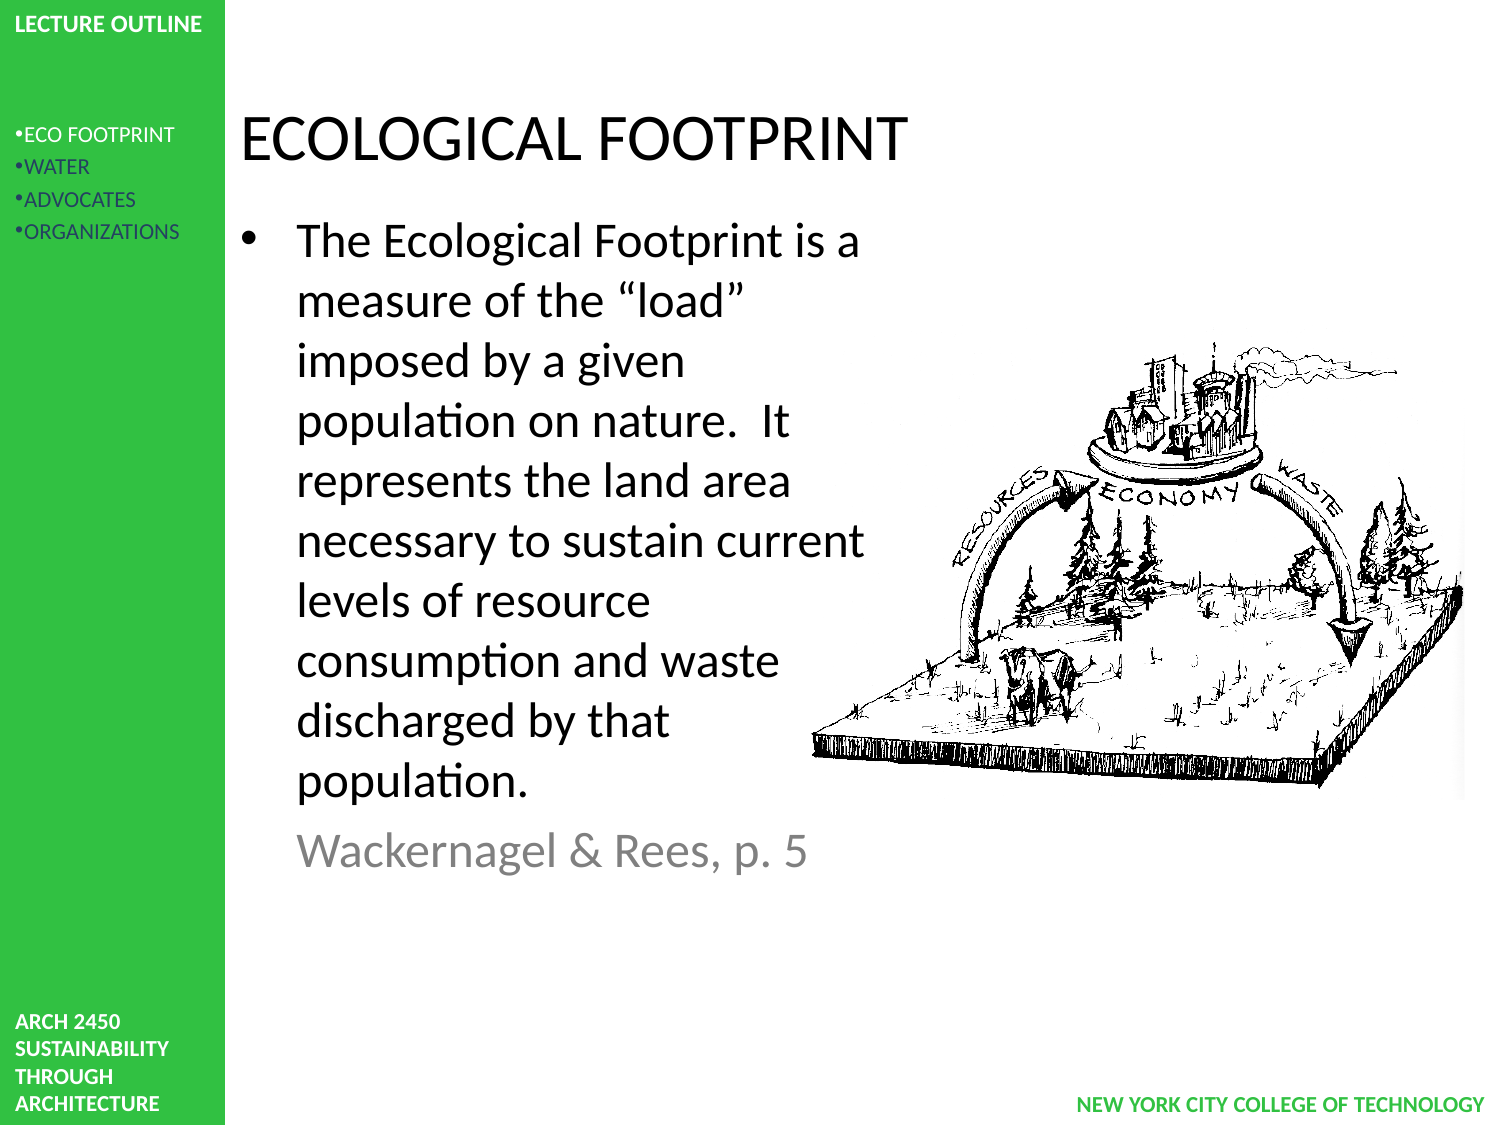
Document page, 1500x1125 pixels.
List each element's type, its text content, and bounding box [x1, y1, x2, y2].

picture [799, 324, 1465, 801]
title ECOLOGICAL FOOTPRINT [225, 75, 1500, 193]
list The Ecological Footprint is a measure of the “load” imposed by a given population on nature. It represents the land area necessary to sustain current levels of resource consumption and waste discharged by that population. Wackernagel & Rees, p. 5 [225, 200, 900, 1005]
list ECO FOOTPRINT WATER ADVOCATES ORGANIZATIONS [0, 112, 225, 950]
